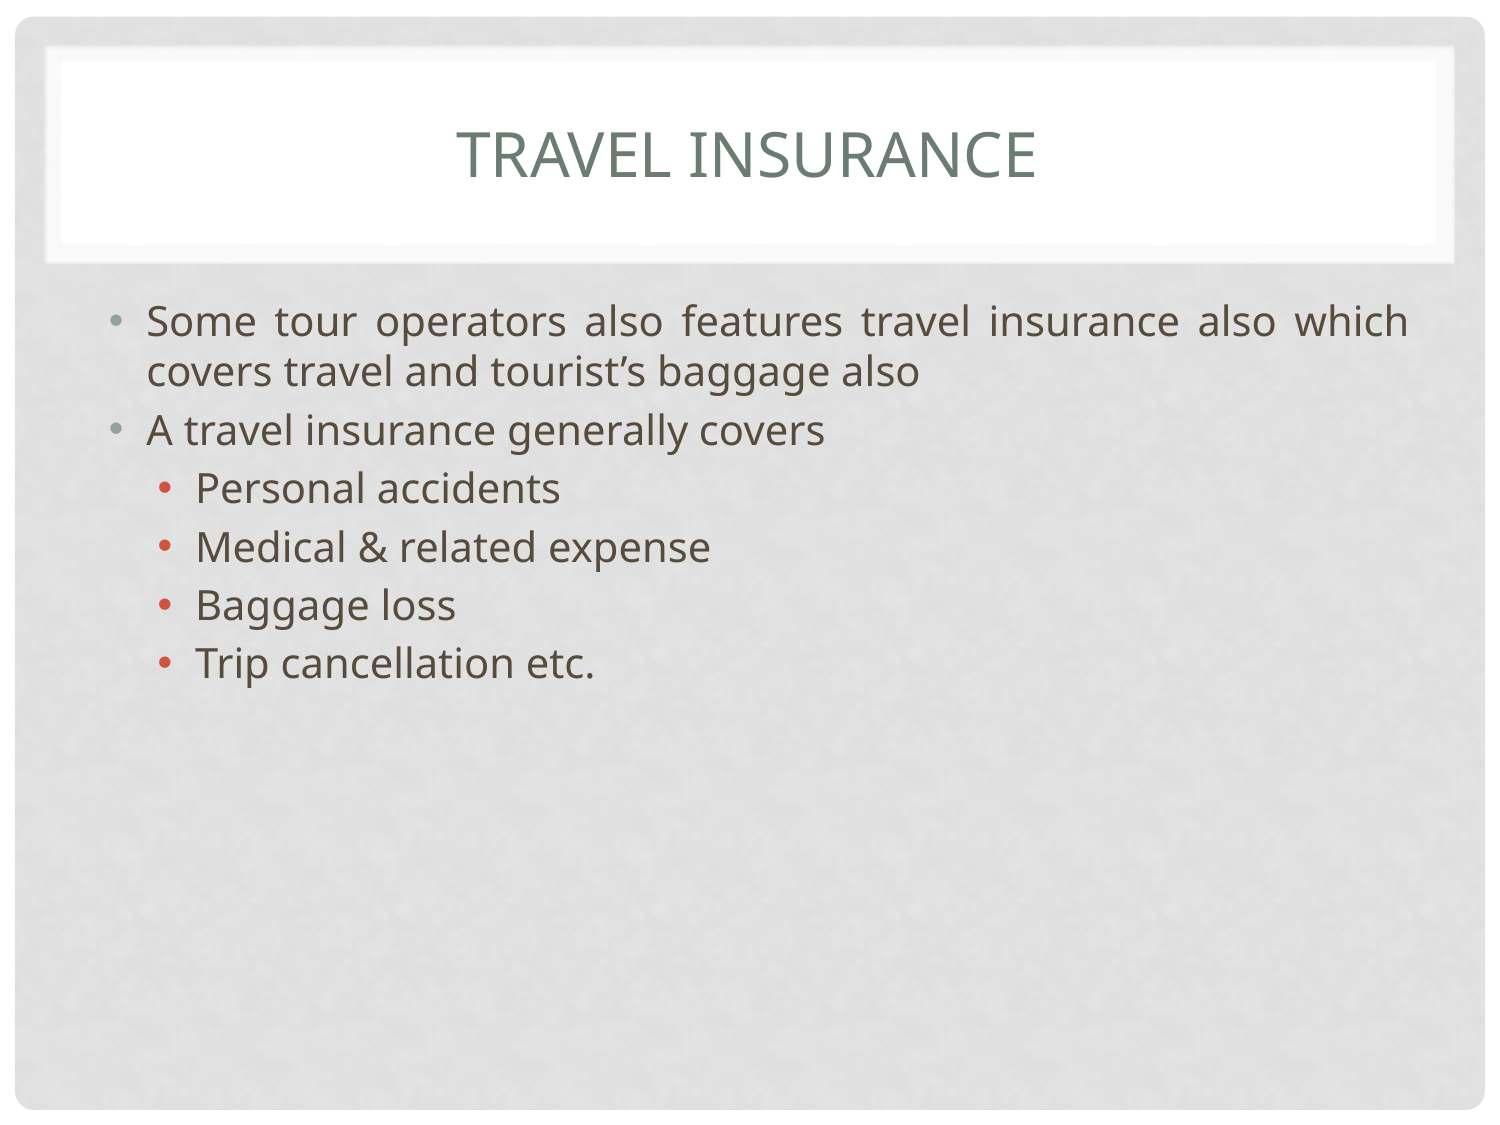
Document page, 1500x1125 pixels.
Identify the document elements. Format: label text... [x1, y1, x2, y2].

title Travel insurance [69, 66, 1425, 238]
list Some tour operators also features travel insurance also which covers travel and tourist’s baggage also A travel insurance generally covers Personal accidents Medical & related expense Baggage loss Trip cancellation etc. [75, 287, 1425, 1005]
